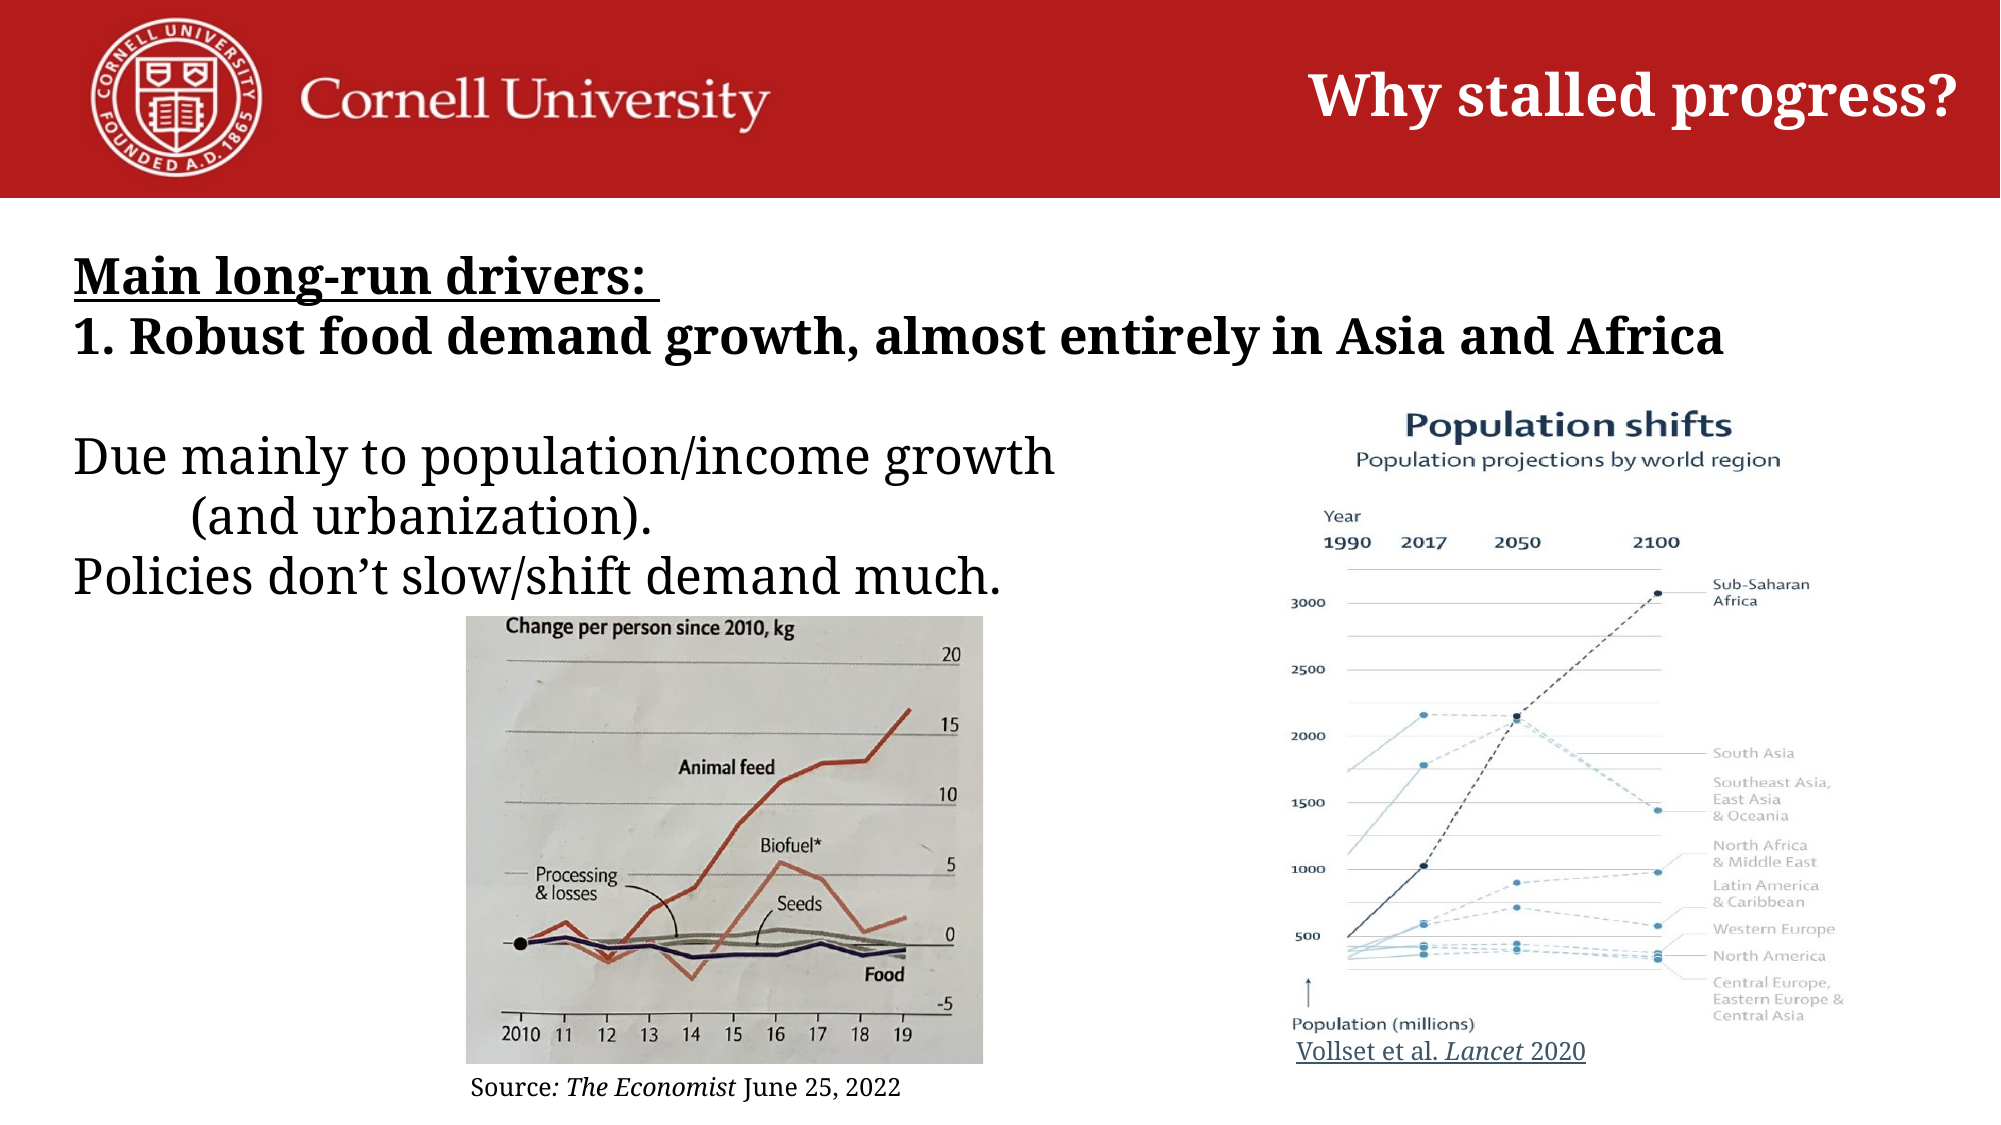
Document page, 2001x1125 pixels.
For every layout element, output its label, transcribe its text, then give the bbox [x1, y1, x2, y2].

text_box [455, 616, 984, 1110]
text_box Main long-run drivers: 1. Robust food demand growth, almost entirely in Asia and Africa Due mainly to population/income growth (and urbanization). Policies don’t slow/shift demand much. [59, 237, 1907, 613]
picture [0, 0, 2000, 198]
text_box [1204, 379, 1881, 1086]
